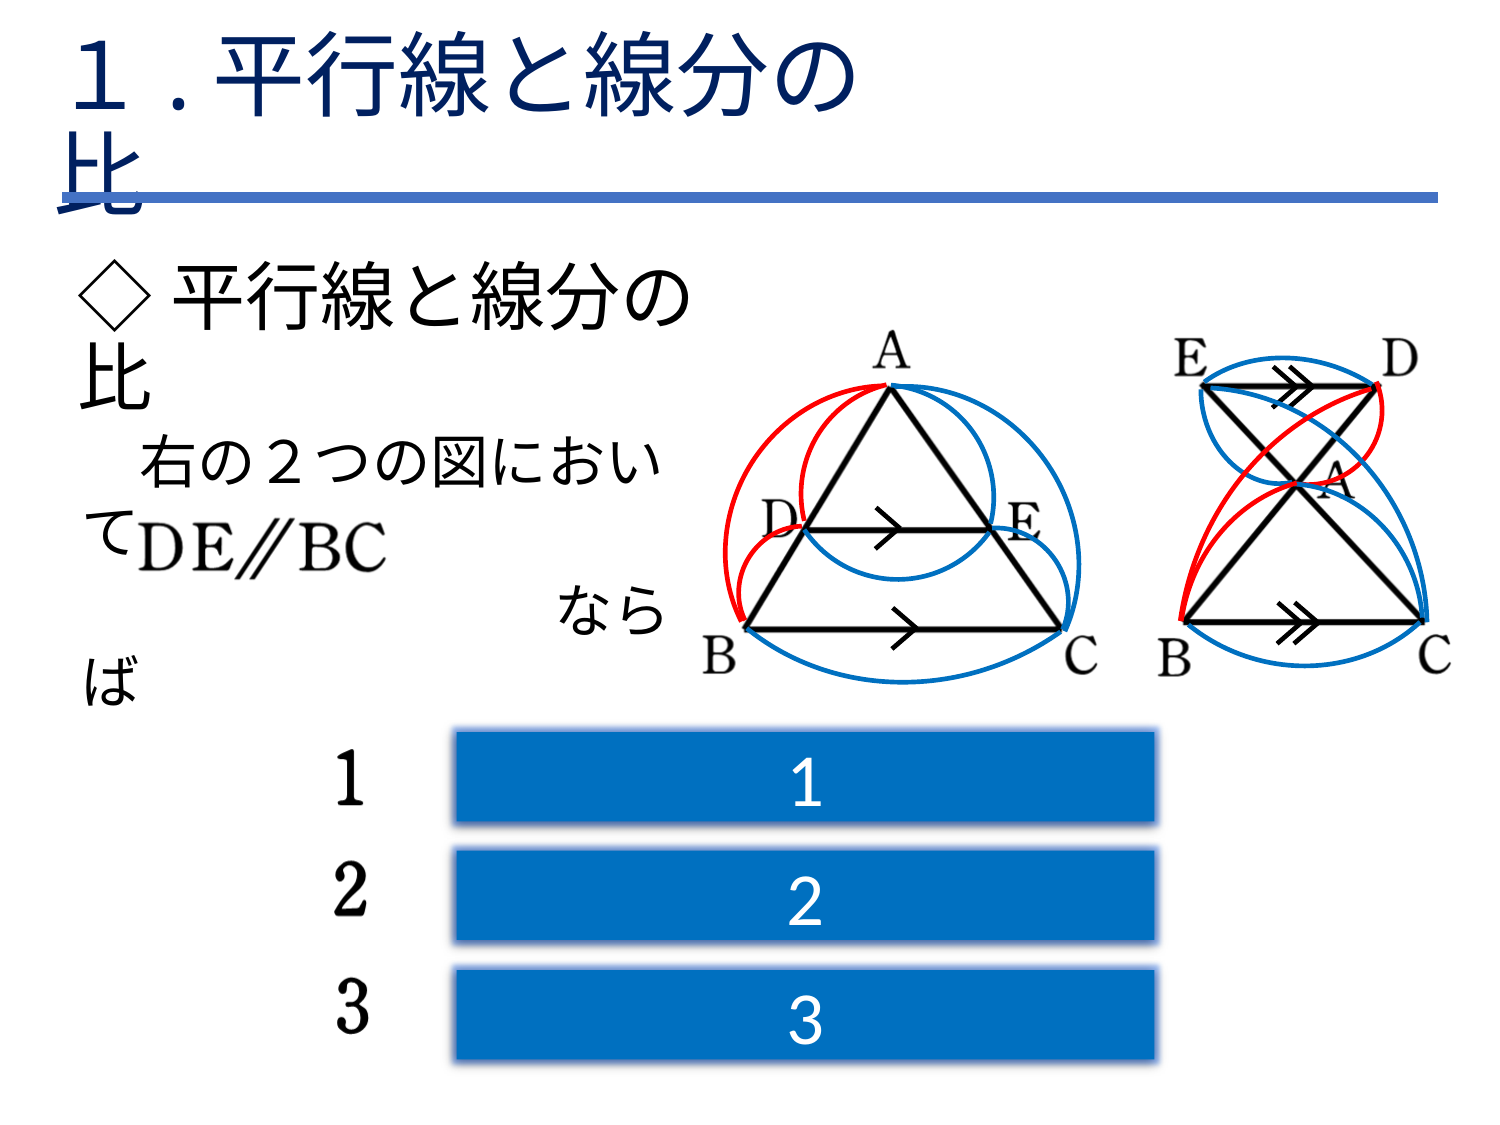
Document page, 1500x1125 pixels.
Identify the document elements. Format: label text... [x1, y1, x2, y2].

picture [94, 486, 423, 626]
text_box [1272, 366, 1288, 408]
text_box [1293, 602, 1319, 644]
picture [287, 304, 1481, 1096]
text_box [891, 607, 917, 649]
title １.平行線と線分の比 [38, 20, 944, 239]
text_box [1288, 366, 1314, 408]
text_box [1277, 602, 1293, 644]
text_box 右の２つの図において ならば [66, 418, 668, 768]
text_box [875, 507, 901, 549]
text_box ◇平行線と線分の比 [62, 252, 763, 366]
